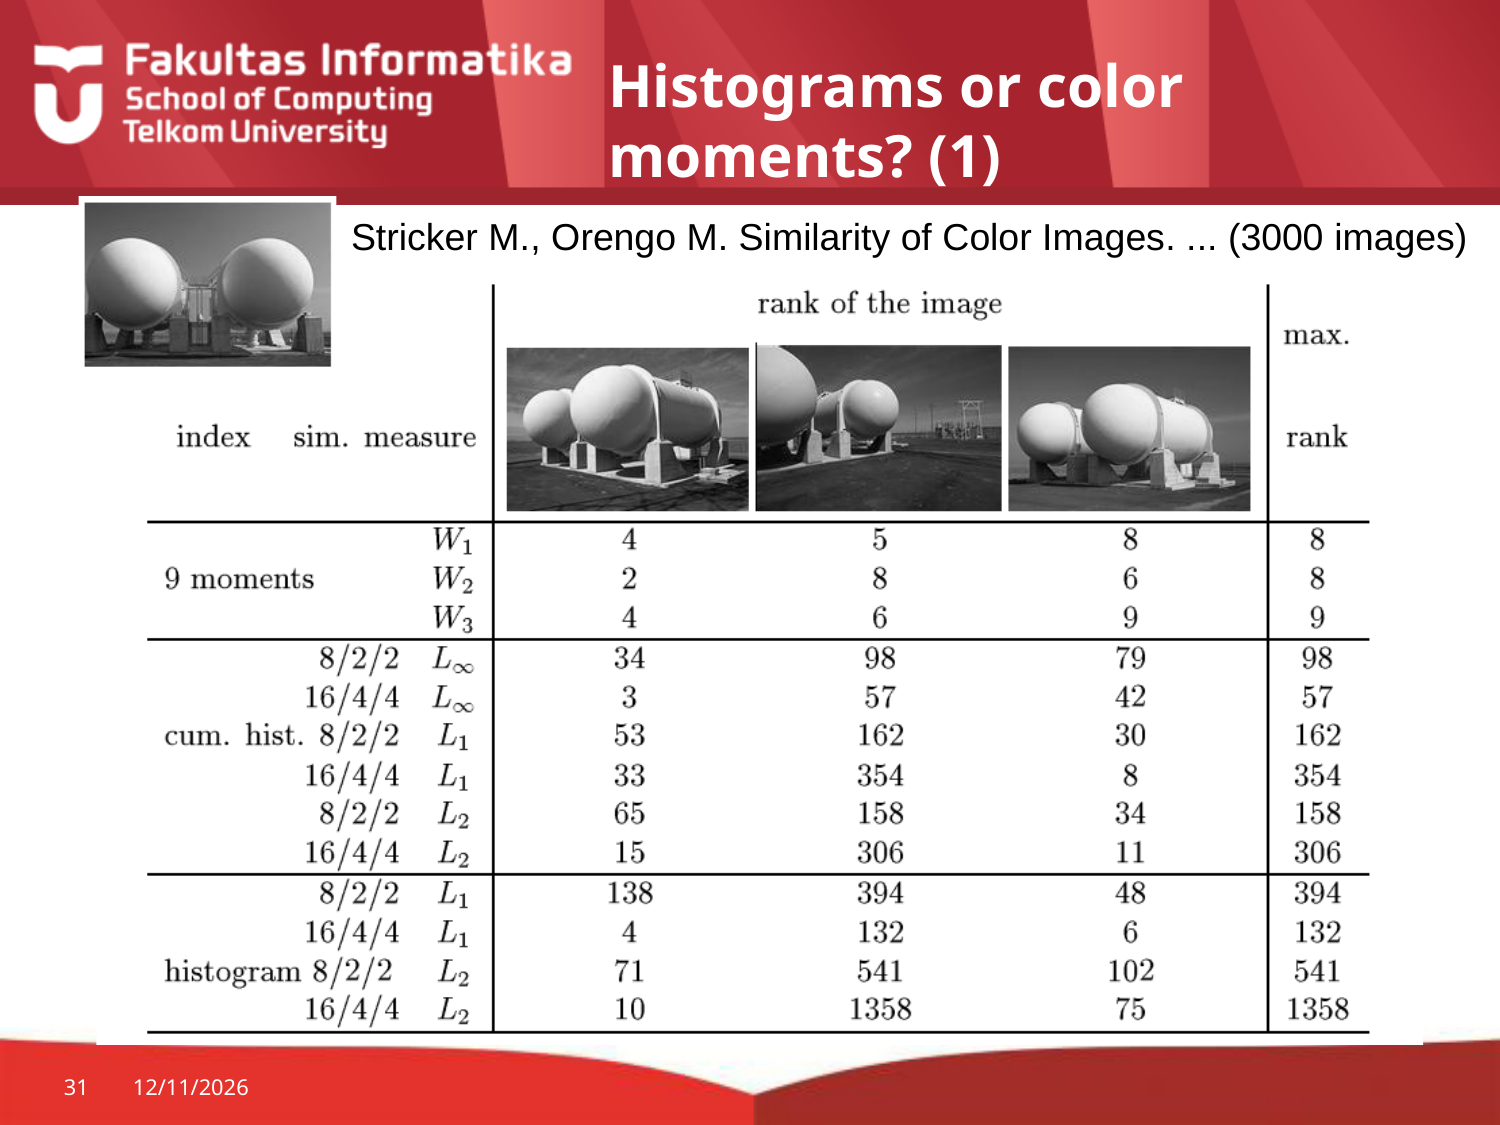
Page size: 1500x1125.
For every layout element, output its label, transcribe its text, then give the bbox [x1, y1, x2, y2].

text_box Stricker M., Orengo M. Similarity of Color Images. ... (3000 images) [342, 205, 1489, 266]
picture [0, 0, 1500, 1125]
title Histograms or color moments? (1) [593, 37, 1438, 200]
slide_number 31 [63, 1058, 123, 1119]
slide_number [132, 1058, 403, 1119]
